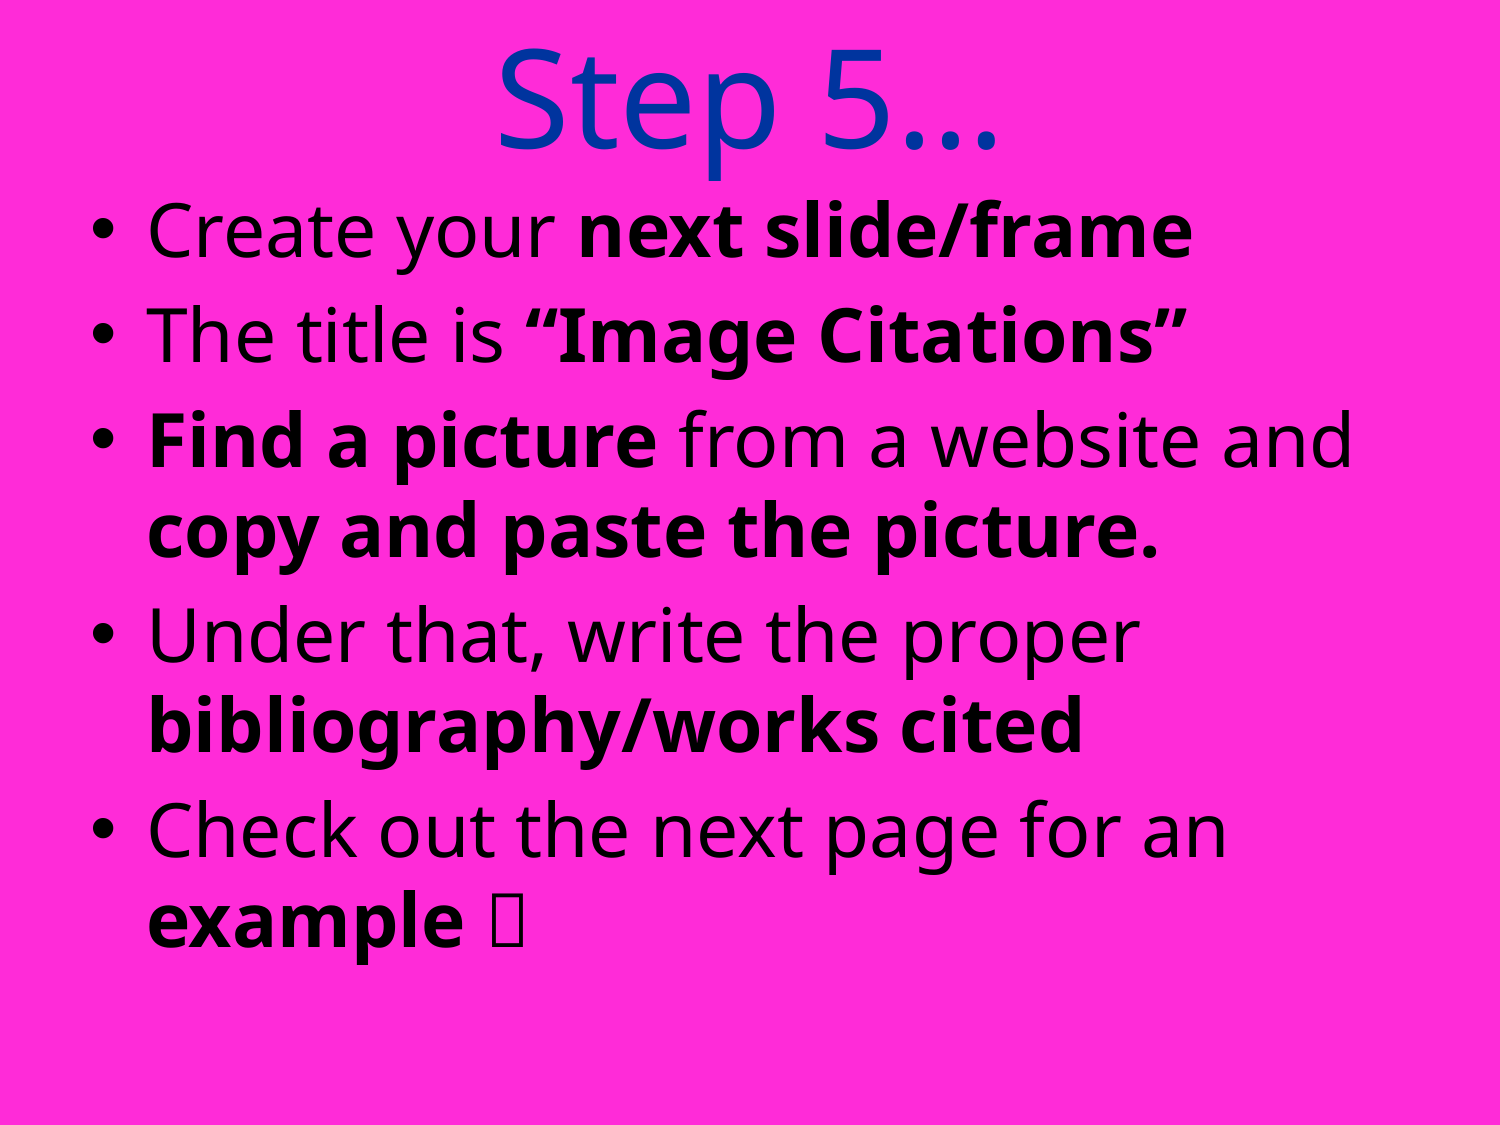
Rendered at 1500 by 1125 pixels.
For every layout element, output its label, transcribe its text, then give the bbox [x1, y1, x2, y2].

title Step 5… [75, 0, 1425, 174]
list Create your next slide/frame The title is “Image Citations” Find a picture from a website and copy and paste the picture. Under that, write the proper bibliography/works cited Check out the next page for an example  [75, 174, 1425, 1075]
